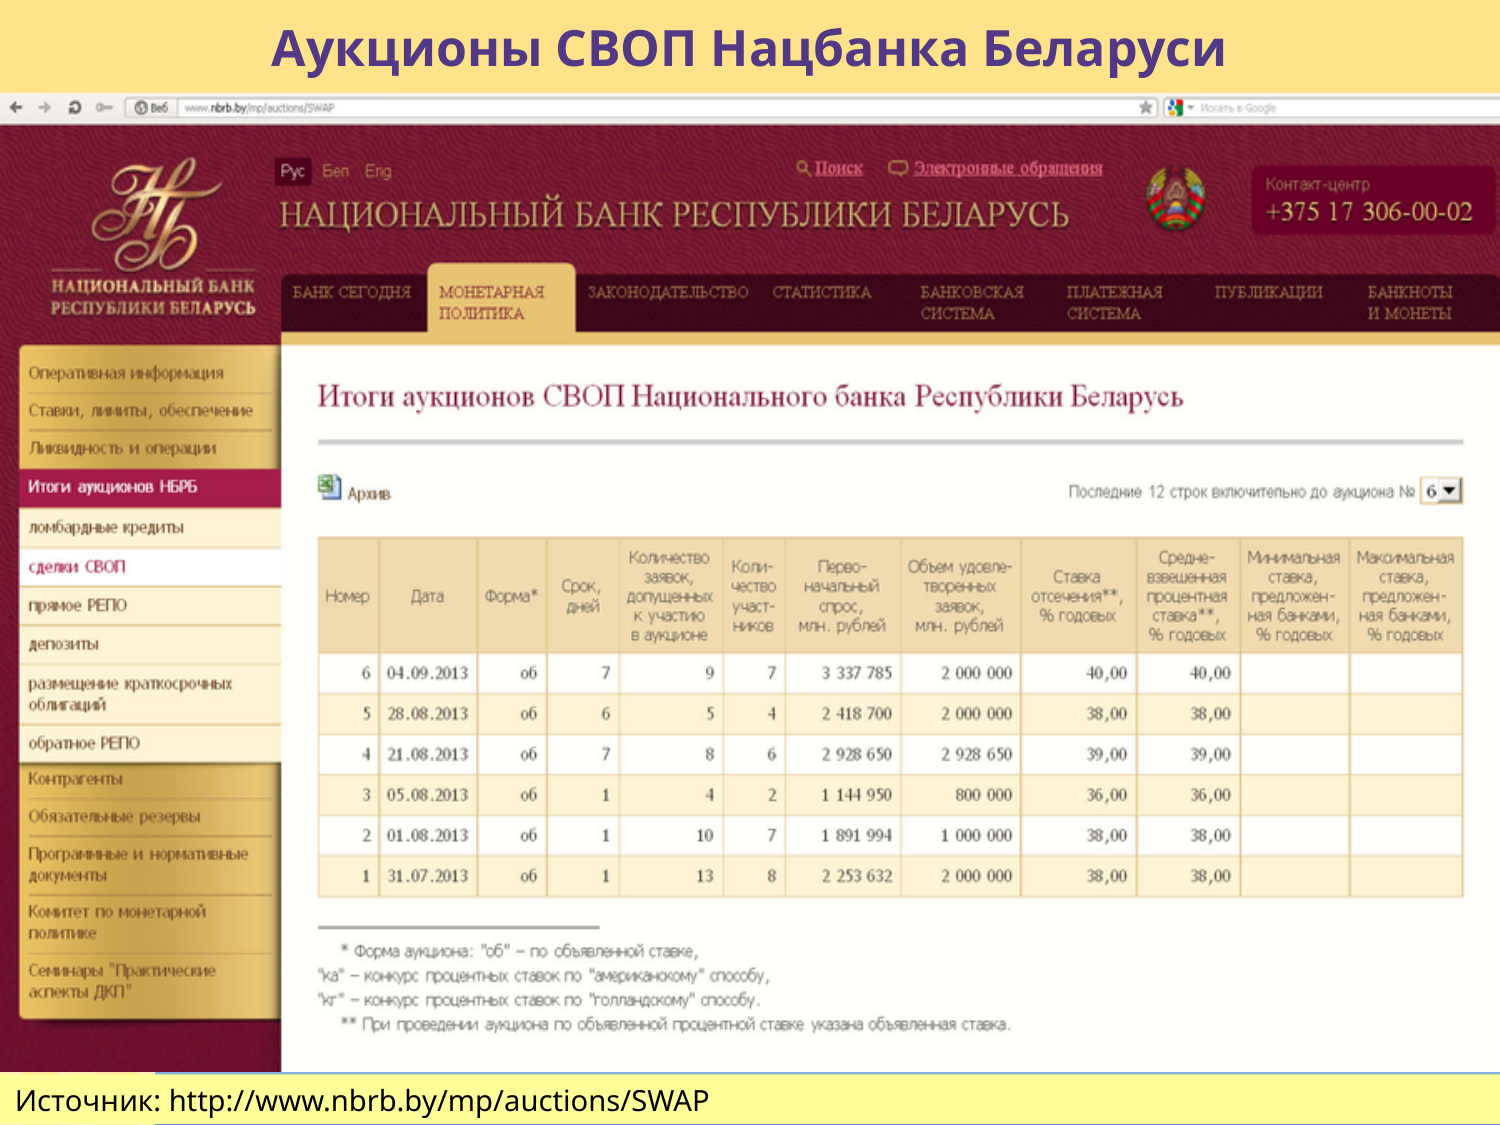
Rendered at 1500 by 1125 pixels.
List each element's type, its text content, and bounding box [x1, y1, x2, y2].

text_box Источник: http://www.nbrb.by/mp/auctions/SWAP [0, 1079, 1500, 1125]
picture [0, 93, 1500, 1074]
title Аукционы СВОП Нацбанка Беларуси [0, 0, 1500, 93]
